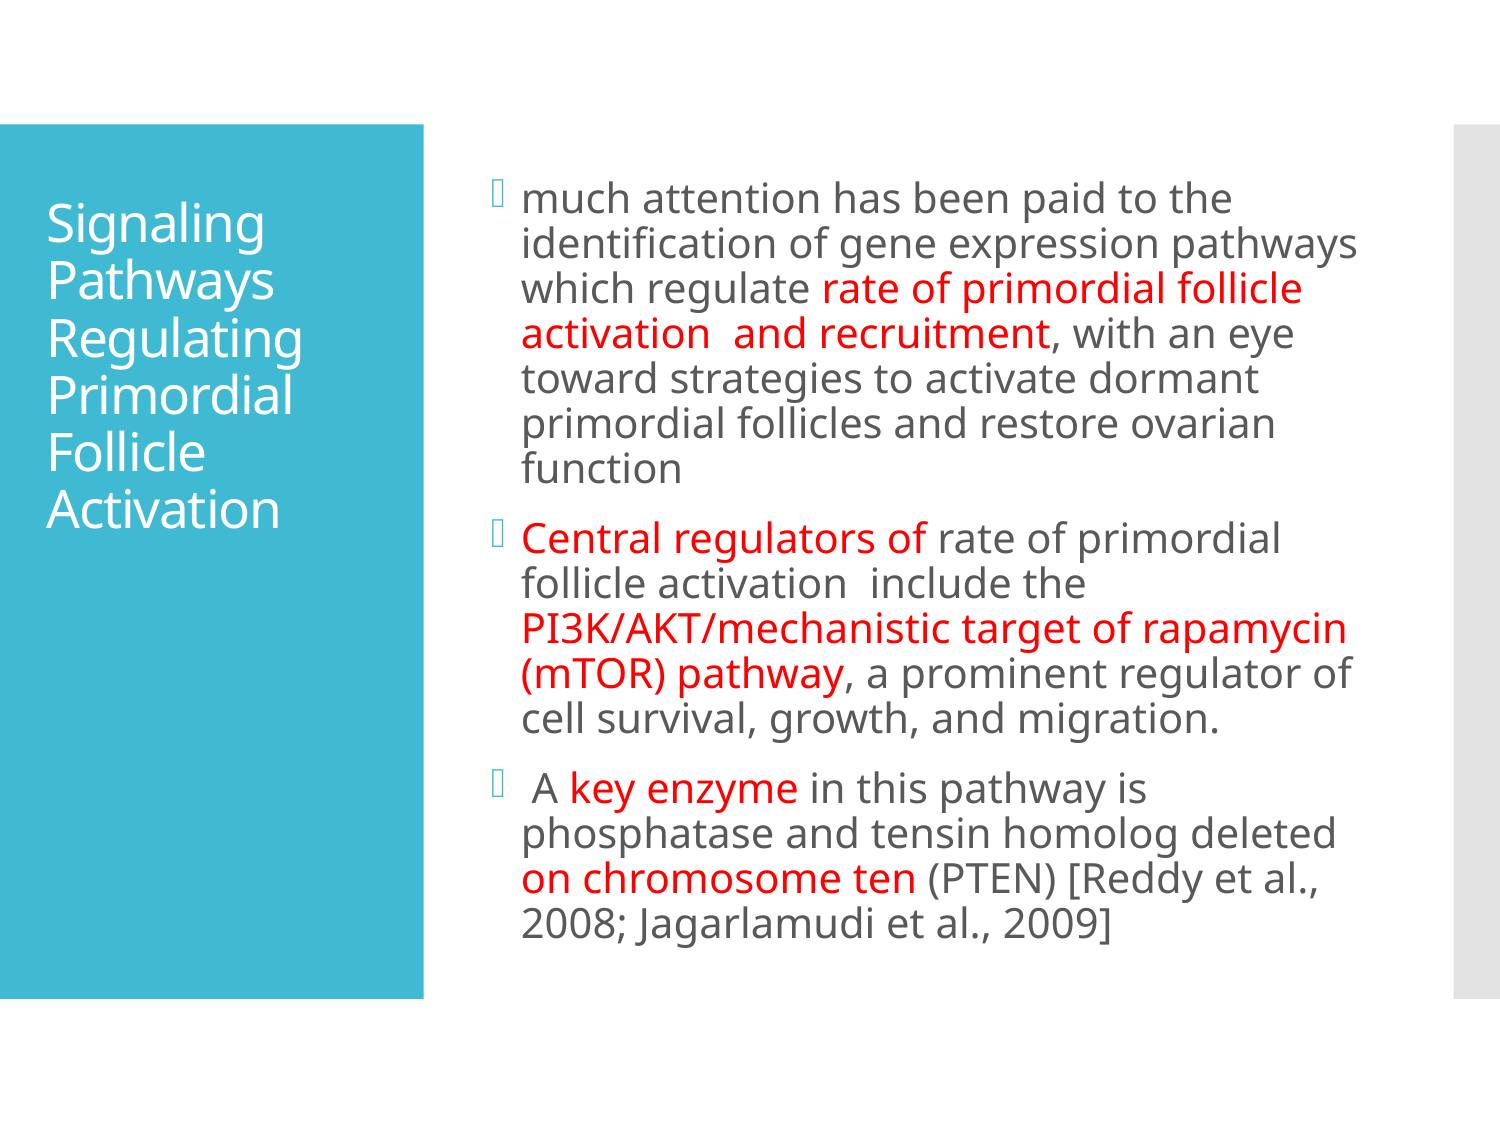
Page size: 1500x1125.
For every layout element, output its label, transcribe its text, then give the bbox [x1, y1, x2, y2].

list much attention has been paid to the identification of gene expression pathways which regulate rate of primordial follicle activation and recruitment, with an eye toward strategies to activate dormant primordial follicles and restore ovarian function Central regulators of rate of primordial follicle activation include the PI3K/AKT/mechanistic target of rapamycin (mTOR) pathway, a prominent regulator of cell survival, growth, and migration. A key enzyme in this pathway is phosphatase and tensin homolog deleted on chromosome ten (PTEN) [Reddy et al., 2008; Jagarlamudi et al., 2009] [475, 142, 1376, 983]
title Signaling Pathways Regulating Primordial Follicle Activation [31, 187, 381, 548]
